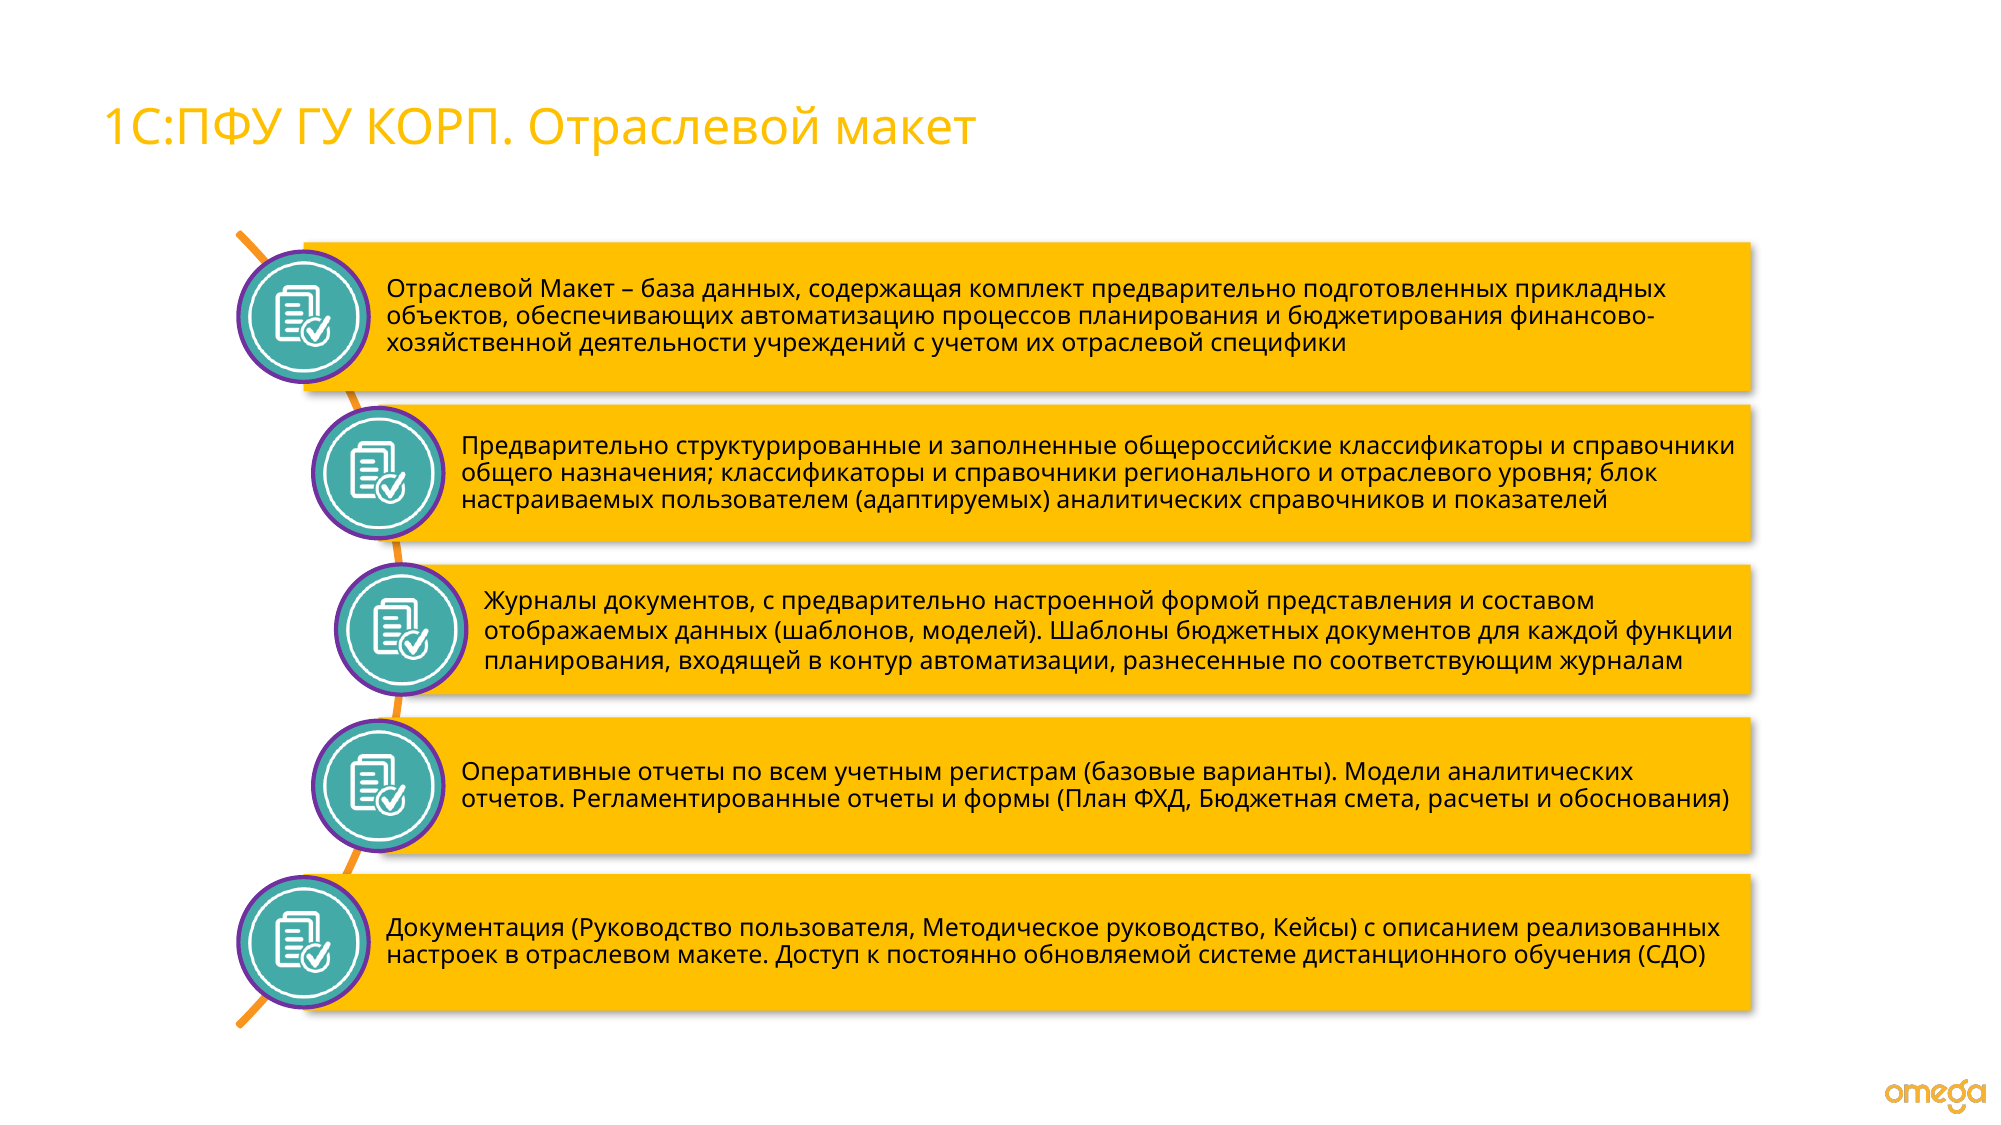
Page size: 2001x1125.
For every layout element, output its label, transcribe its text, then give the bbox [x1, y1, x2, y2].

text_box 1С:ПФУ ГУ КОРП. Отраслевой макет [87, 87, 1488, 163]
picture [1885, 1079, 1986, 1114]
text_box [224, 212, 1763, 1047]
